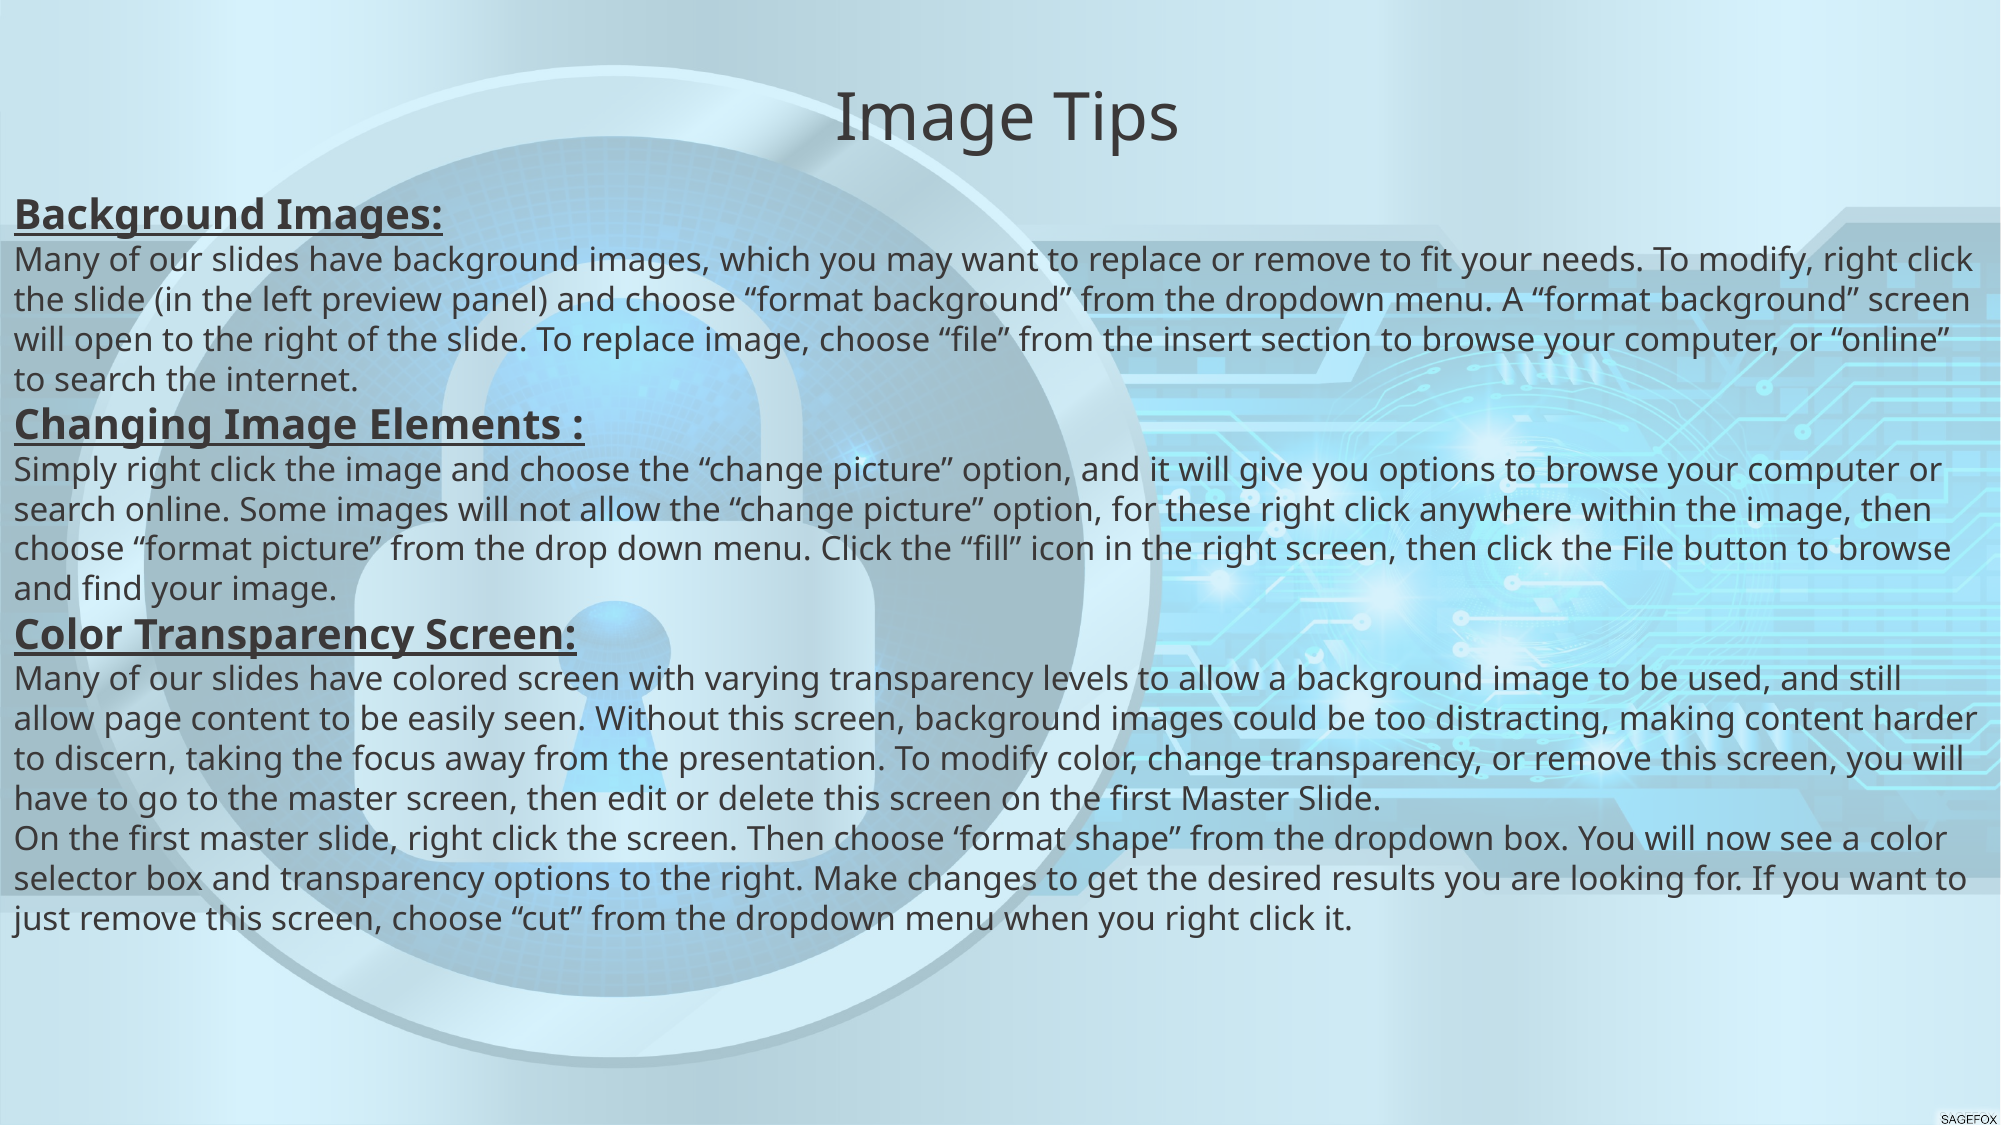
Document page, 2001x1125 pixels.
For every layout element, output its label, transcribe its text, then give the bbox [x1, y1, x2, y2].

title Image Tips [597, 59, 1420, 177]
text_box Background Images: Many of our slides have background images, which you may want to replace or remove to fit your needs. To modify, right click the slide (in the left preview panel) and choose “format background” from the dropdown menu. A “format background” screen will open to the right of the slide. To replace image, choose “file” from the insert section to browse your computer, or “online” to search the internet. Changing Image Elements : Simply right click the image and choose the “change picture” option, and it will give you options to browse your computer or search online. Some images will not allow the “change picture” option, for these right click anywhere within the image, then choose “format picture” from the drop down menu. Click the “fill” icon in the right screen, then click the File button to browse and find your image. Color Transparency Screen: Many of our slides have colored screen with varying transparency levels to allow a background image to be used, and still allow page content to be easily seen. Without this screen, background images could be too distracting, making content harder to discern, taking the focus away from the presentation. To modify color, change transparency, or remove this screen, you will have to go to the master screen, then edit or delete this screen on the first Master Slide. On the first master slide, right click the screen. Then choose ‘format shape” from the dropdown box. You will now see a color selector box and transparency options to the right. Make changes to get the desired results you are looking for. If you want to just remove this screen, choose “cut” from the dropdown menu when you right click it. [0, 0, 2000, 1125]
picture [1938, 1114, 1999, 1125]
